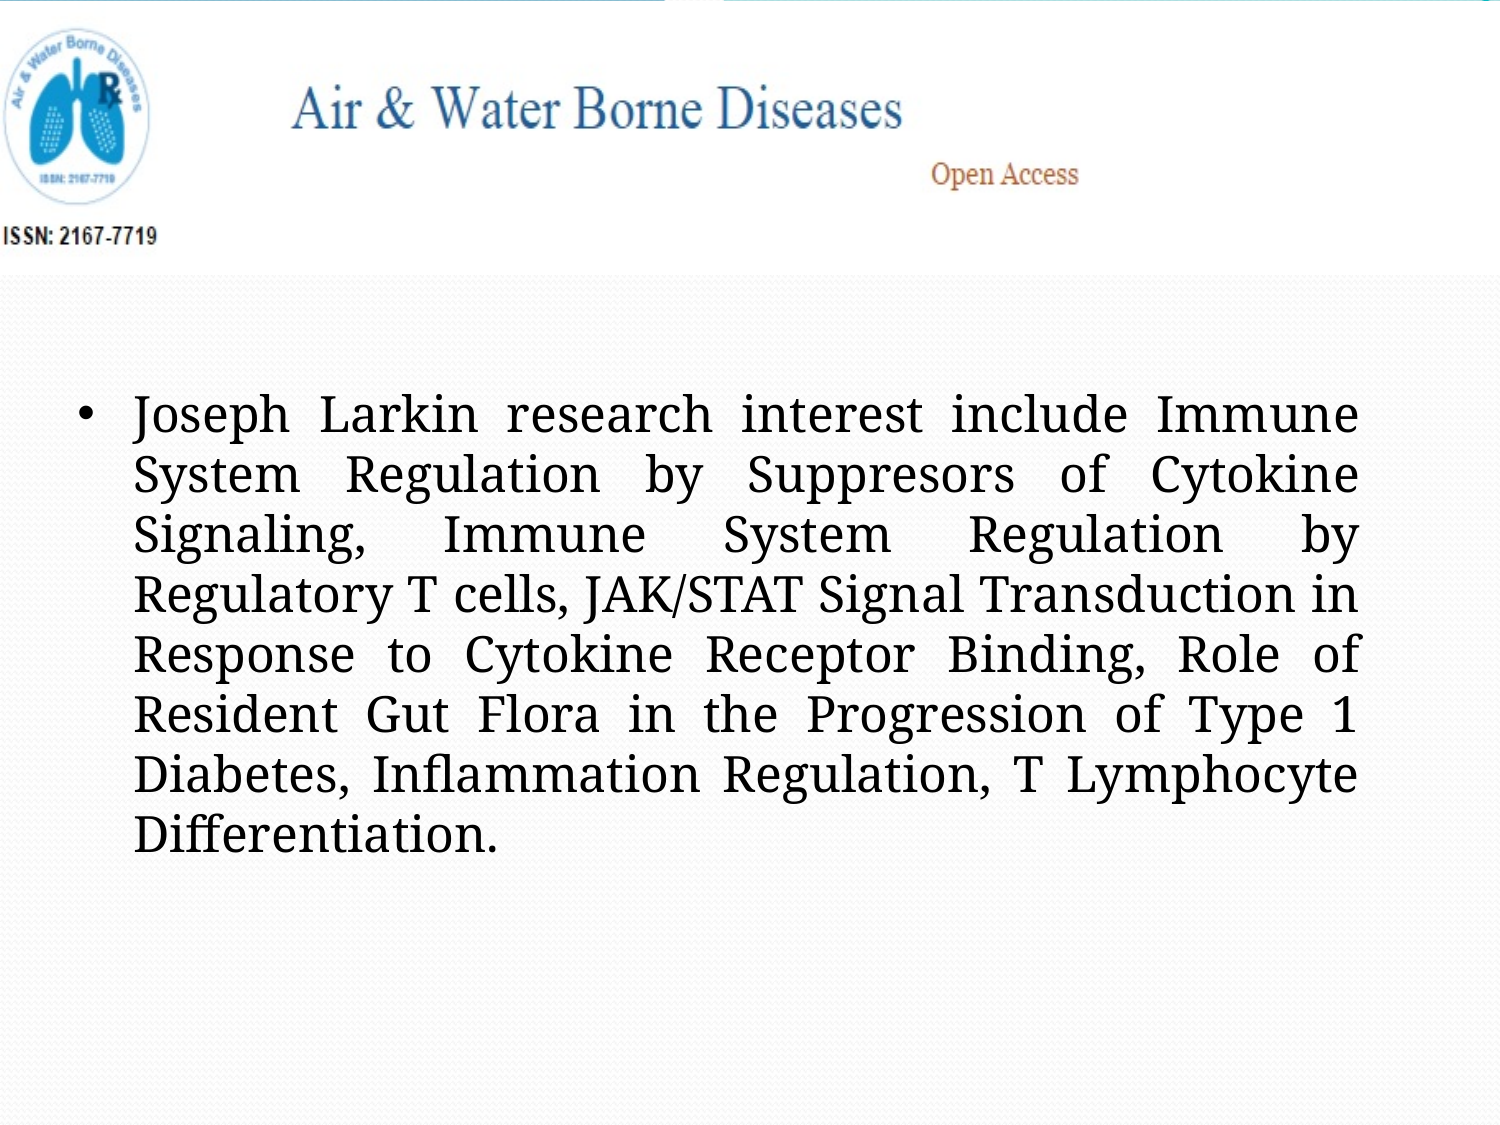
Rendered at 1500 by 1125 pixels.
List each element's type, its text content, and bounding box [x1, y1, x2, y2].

text_box Joseph Larkin research interest include Immune System Regulation by Suppresors of Cytokine Signaling, Immune System Regulation by Regulatory T cells, JAK/STAT Signal Transduction in Response to Cytokine Receptor Binding, Role of Resident Gut Flora in the Progression of Type 1 Diabetes, Inflammation Regulation, T Lymphocyte Differentiation. [62, 374, 1375, 870]
picture [0, 1, 1500, 276]
